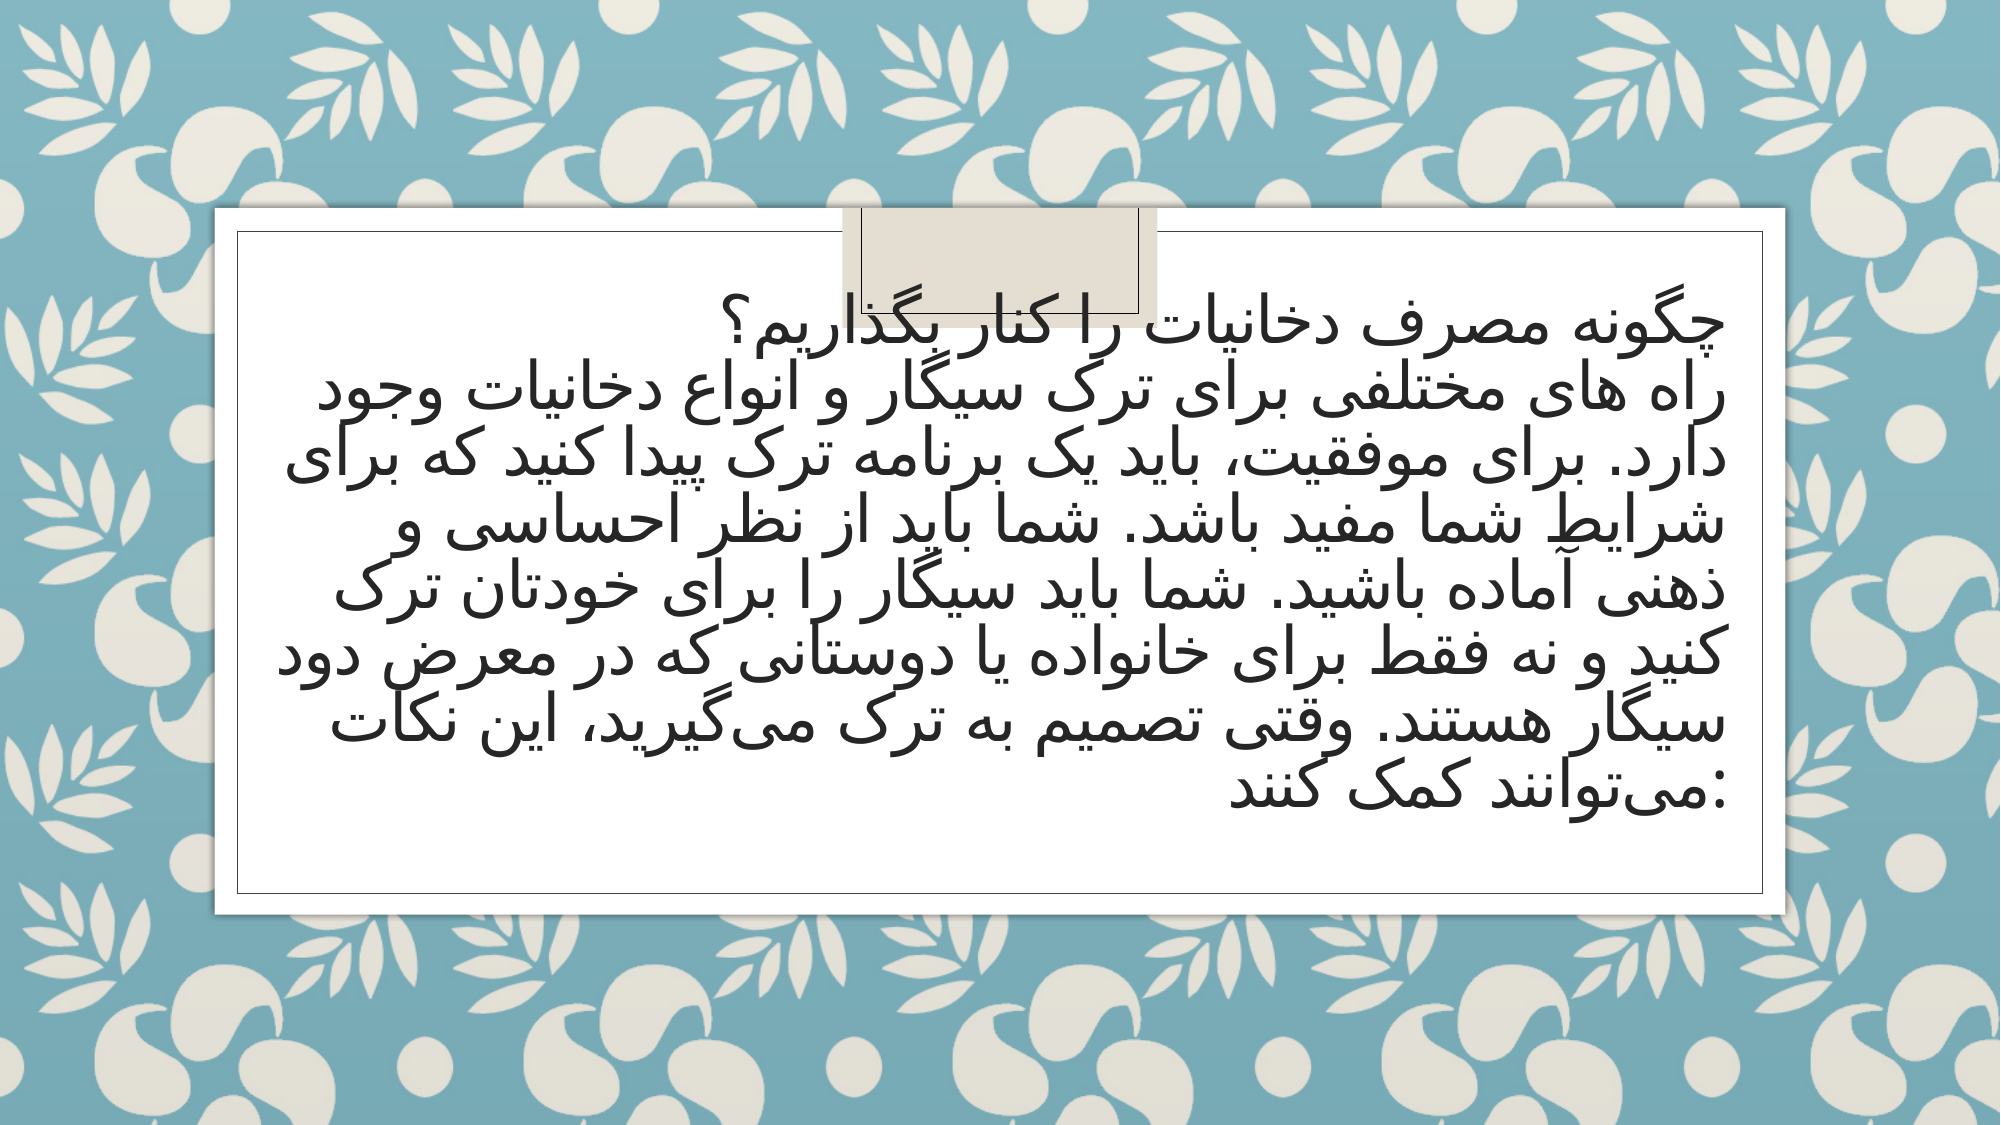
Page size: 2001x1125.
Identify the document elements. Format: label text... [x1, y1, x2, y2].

title چگونه مصرف دخانیات را کنار بگذاریم؟ راه های مختلفی برای ترک سیگار و انواع دخانیات وجود دارد. برای موفقیت، باید یک برنامه ترک پیدا کنید که برای شرایط شما مفید باشد. شما باید از نظر احساسی و ذهنی آماده باشید. شما باید سیگار را برای خودتان ترک کنید و نه فقط برای خانواده یا دوستانی که در معرض دود سیگار هستند. وقتی تصمیم به ترک می‌گیرید، این نکات می‌توانند کمک کنند: [256, 343, 1744, 769]
